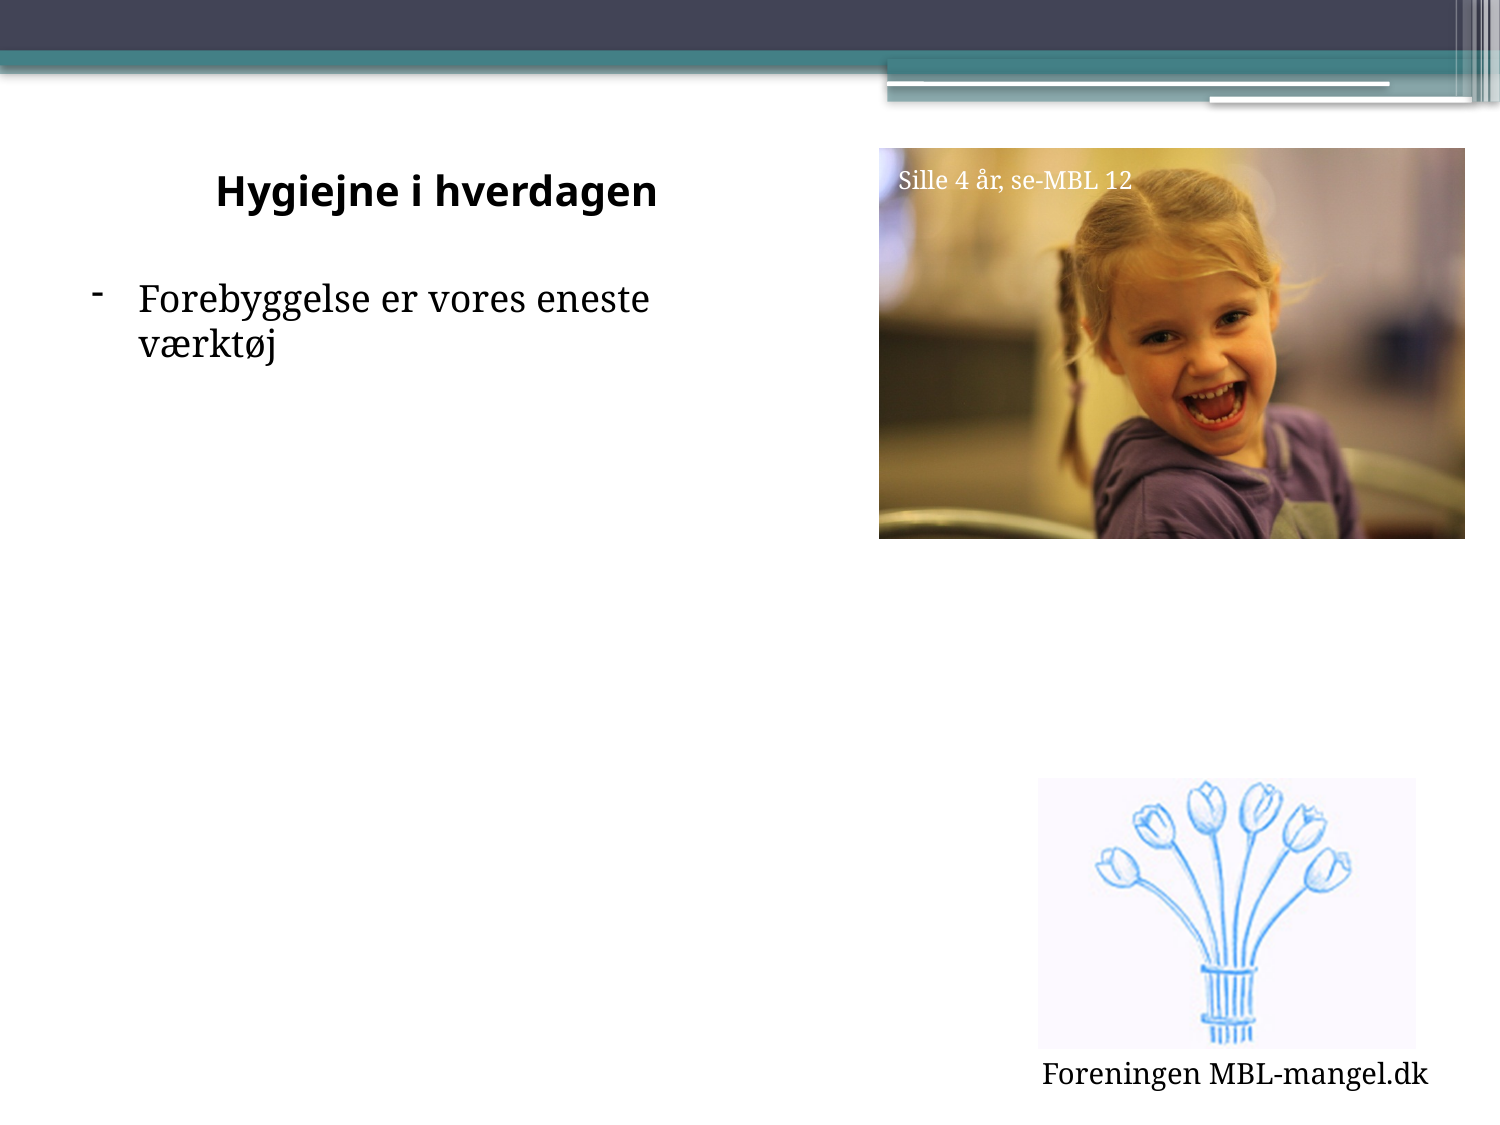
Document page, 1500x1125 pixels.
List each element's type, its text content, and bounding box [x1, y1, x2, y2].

text_box Foreningen MBL-mangel.dk [1027, 1048, 1489, 1098]
picture [1038, 778, 1416, 1049]
picture [879, 148, 1465, 539]
text_box Hygiejne i hverdagen [53, 157, 821, 222]
text_box Forebyggelse er vores eneste værktøj [76, 267, 798, 372]
